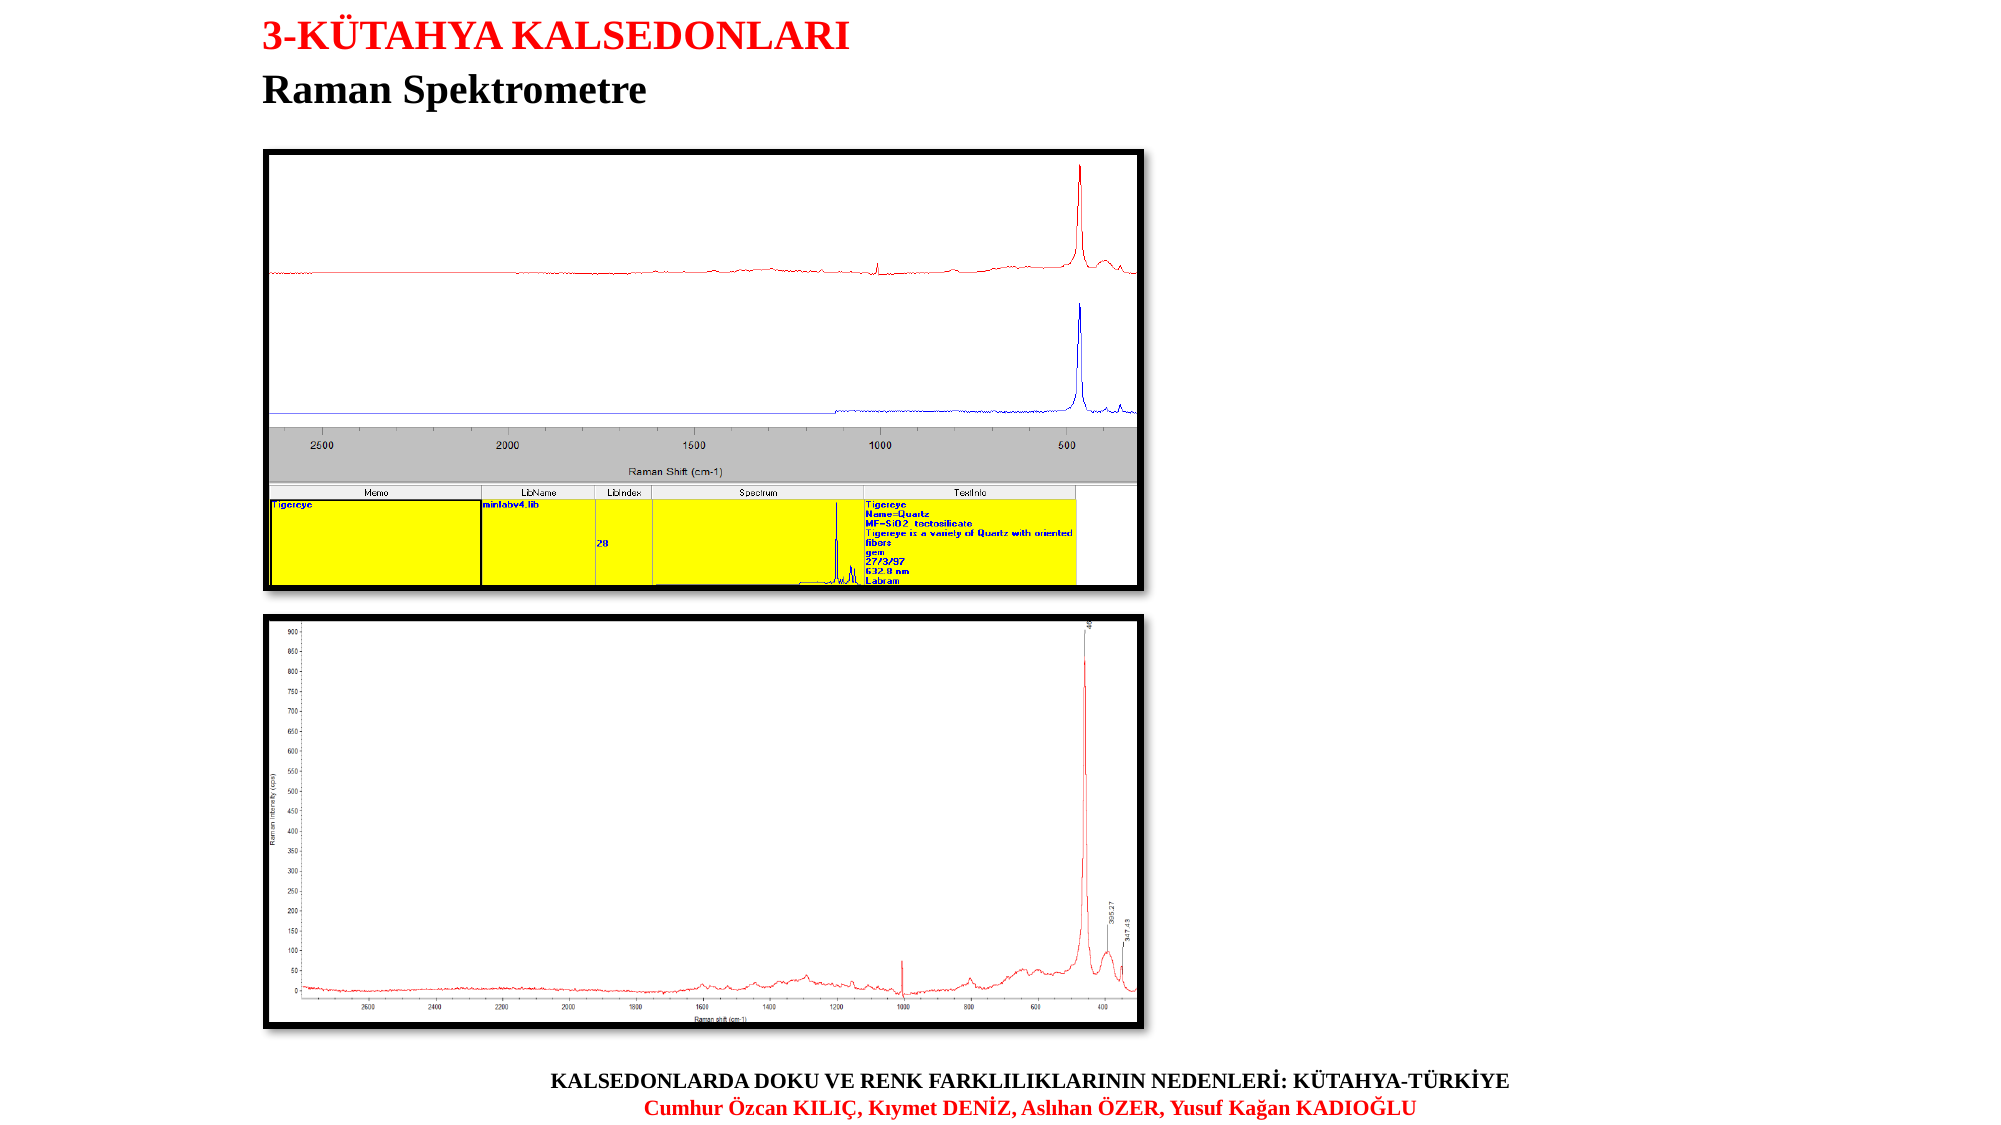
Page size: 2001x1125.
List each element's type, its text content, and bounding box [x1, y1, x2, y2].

picture [269, 620, 1138, 1023]
text_box 3-KÜTAHYA KALSEDONLARI [247, 0, 880, 54]
picture [269, 154, 1138, 586]
text_box Raman Spektrometre [247, 54, 1032, 119]
text_box KALSEDONLARDA DOKU VE RENK FARKLILIKLARININ NEDENLERİ: KÜTAHYA-TÜRKİYE Cumhur Özcan KILIÇ, Kıymet DENİZ, Aslıhan ÖZER, Yusuf Kağan KADIOĞLU [525, 1059, 1538, 1125]
